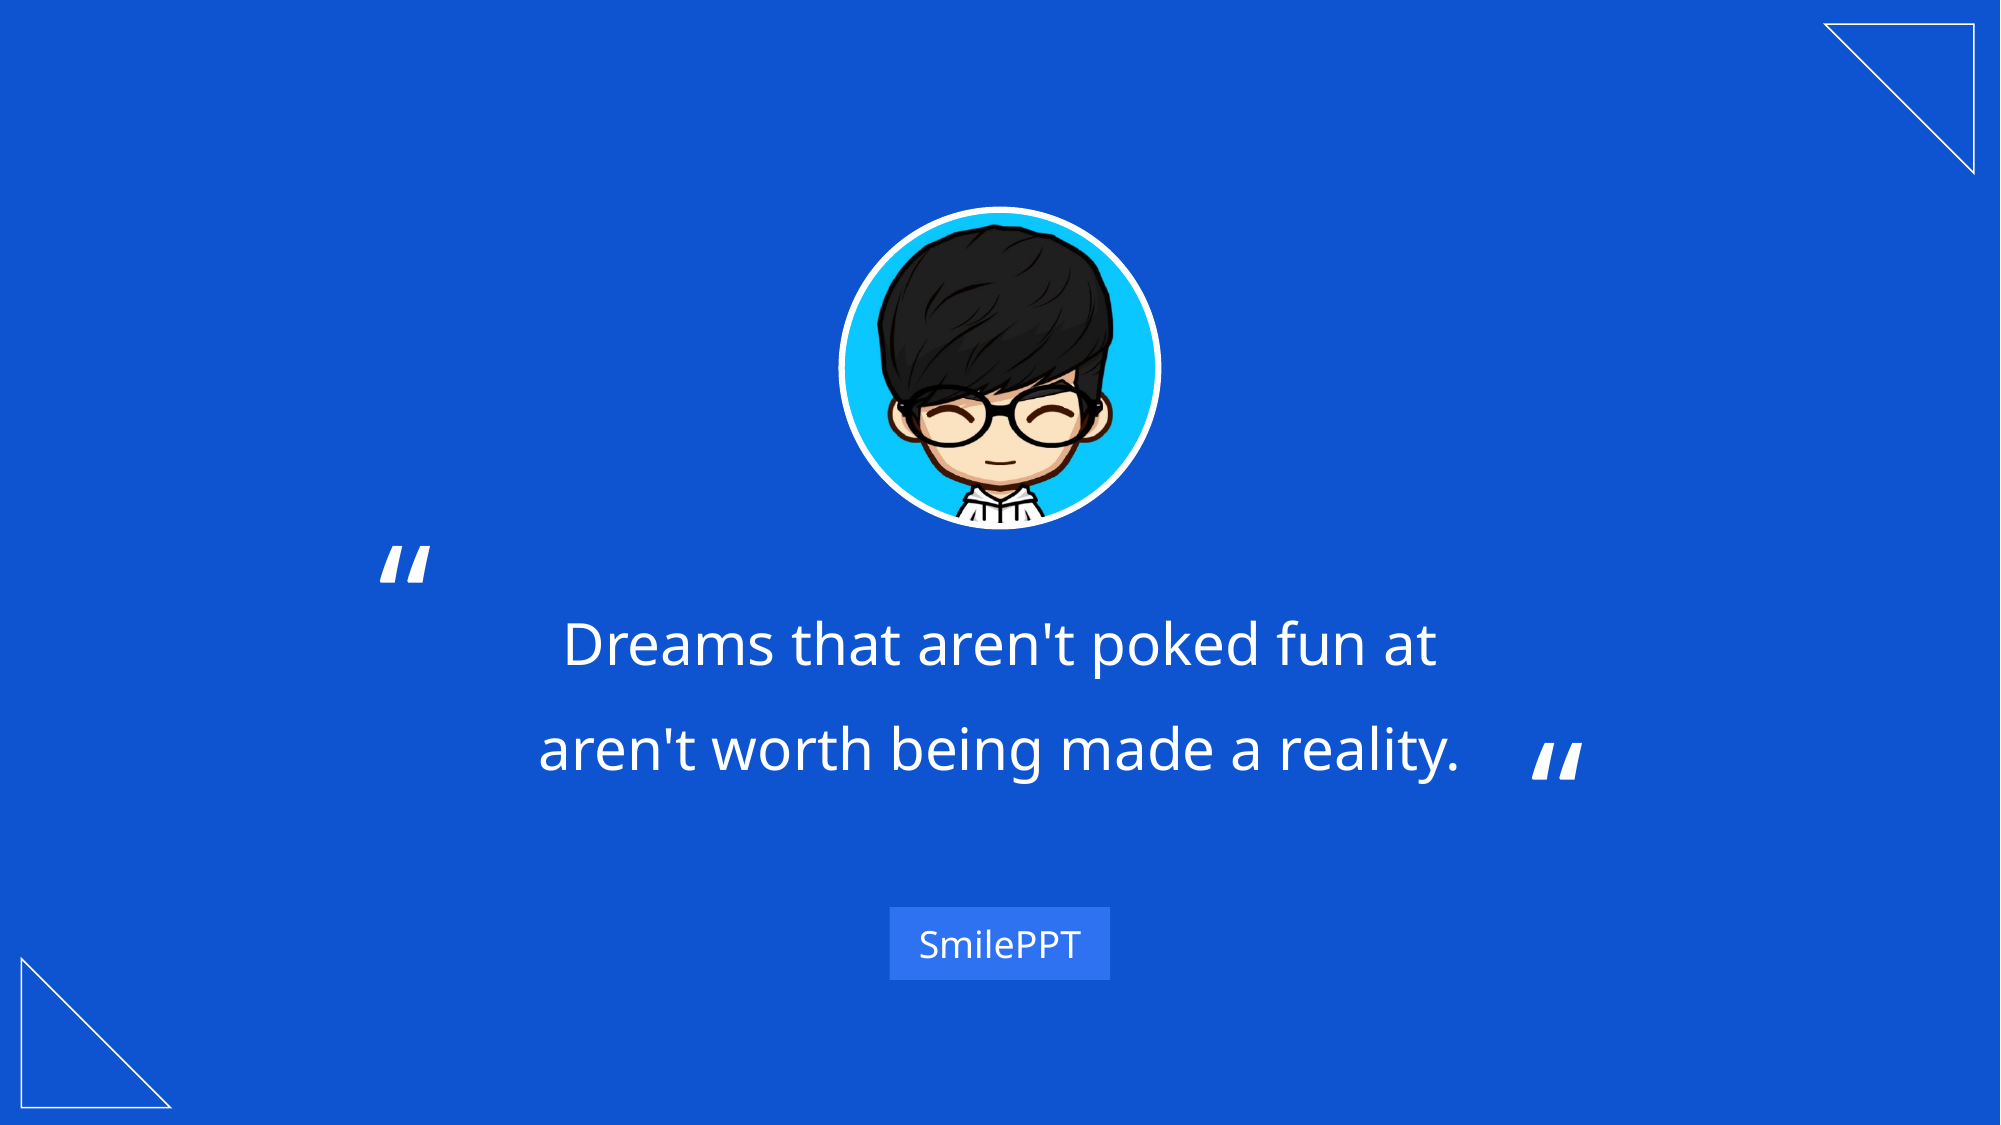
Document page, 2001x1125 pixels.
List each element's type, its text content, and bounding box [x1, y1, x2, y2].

text_box “ [1515, 693, 1599, 888]
text_box [20, 956, 173, 1109]
text_box “ [363, 496, 447, 691]
picture [841, 209, 1159, 527]
text_box [1822, 23, 1975, 176]
text_box Dreams that aren't poked fun at aren't worth being made a reality. [508, 564, 1492, 789]
text_box SmilePPT [889, 906, 1111, 981]
